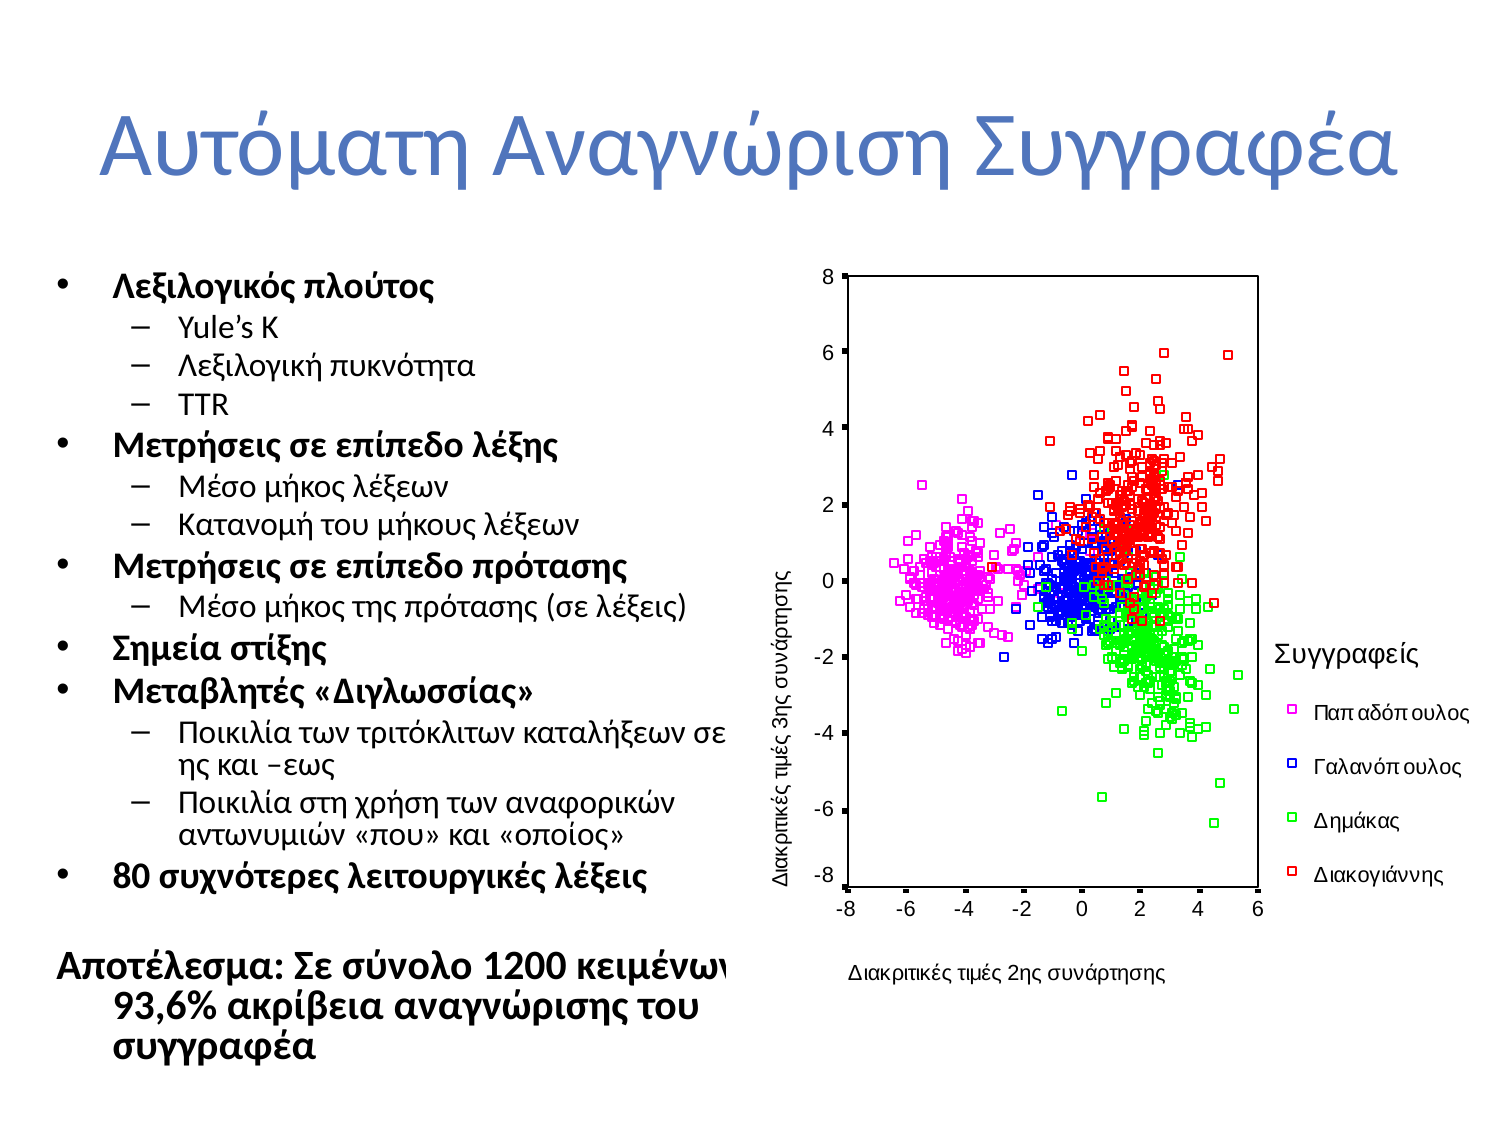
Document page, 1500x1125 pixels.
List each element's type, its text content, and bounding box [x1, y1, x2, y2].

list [725, 237, 1487, 1013]
list Λεξιλογικός πλούτος Yule’s K Λεξιλογική πυκνότητα ΤΤR Μετρήσεις σε επίπεδο λέξης Μέσο μήκος λέξεων Κατανομή του μήκους λέξεων Μετρήσεις σε επίπεδο πρότασης Μέσο μήκος της πρότασης (σε λέξεις) Σημεία στίξης Μεταβλητές «Διγλωσσίας» Ποικιλία των τριτόκλιτων καταλήξεων σε –ης και –εως Ποικιλία στη χρήση των αναφορικών αντωνυμιών «που» και «οποίος» 80 συχνότερες λειτουργικές λέξεις Αποτέλεσμα: Σε σύνολο 1200 κειμένων 93,6% ακρίβεια αναγνώρισης του συγγραφέα [41, 262, 786, 1094]
title Αυτόματη Αναγνώριση Συγγραφέα [75, 45, 1425, 233]
